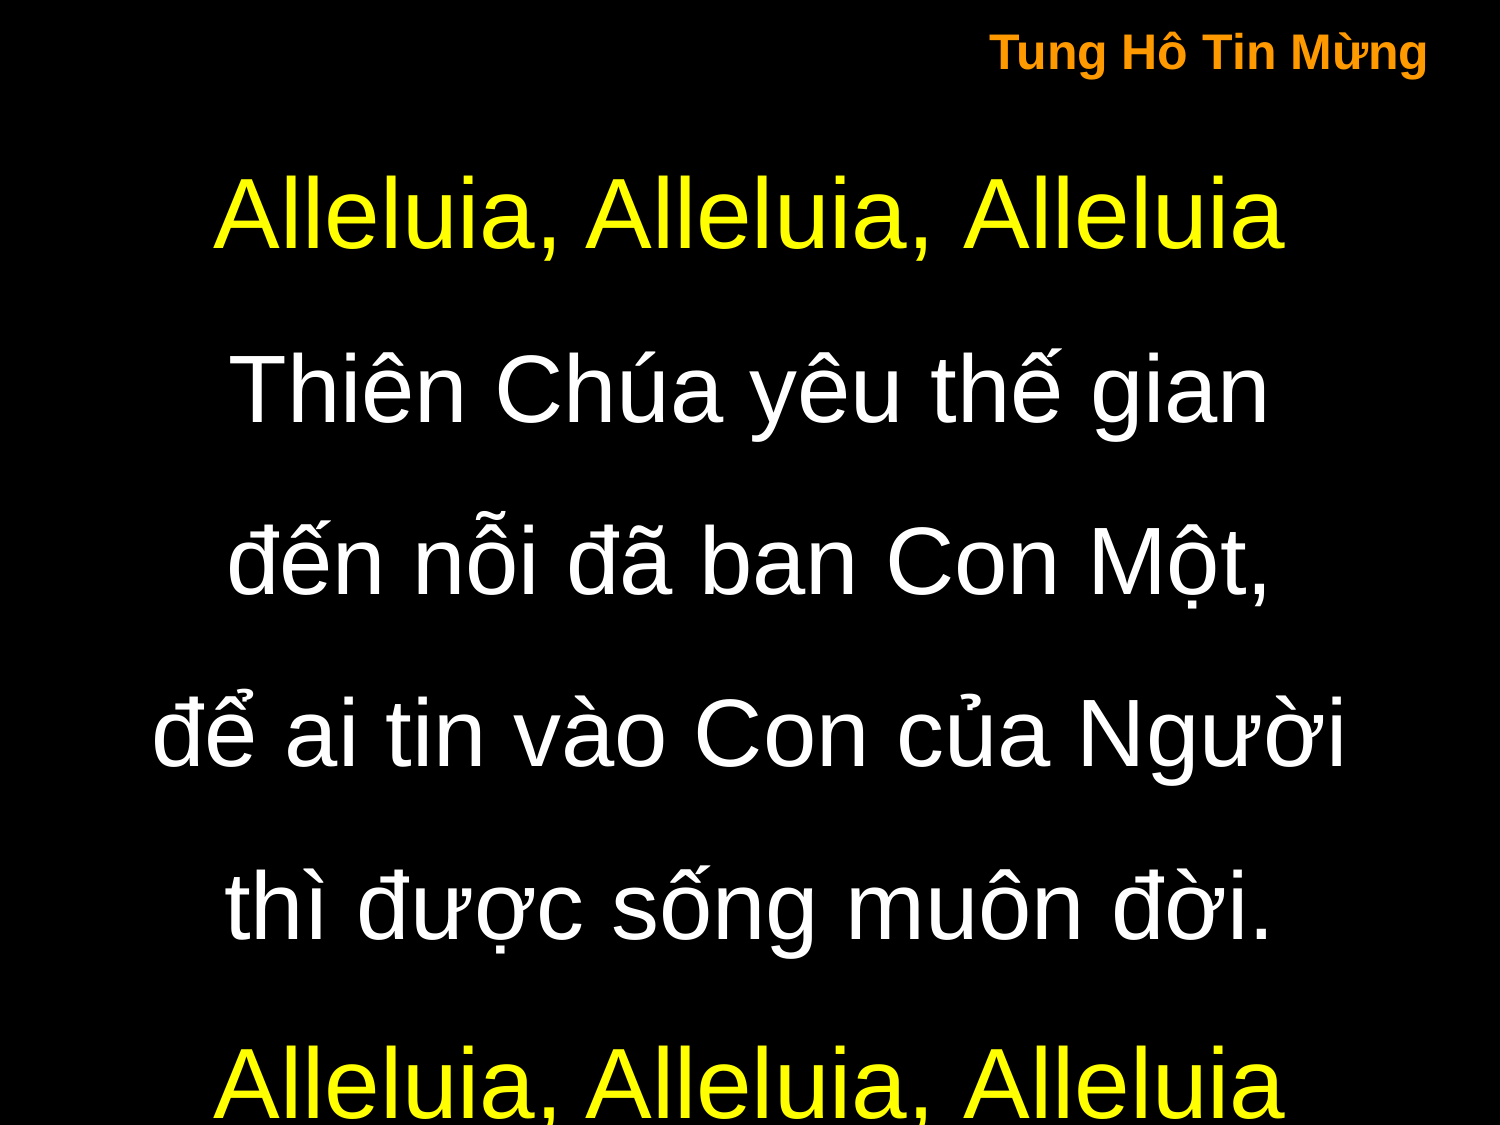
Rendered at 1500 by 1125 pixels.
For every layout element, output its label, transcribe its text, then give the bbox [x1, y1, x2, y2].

text_box Tung Hô Tin Mừng [974, 11, 1500, 81]
text_box Alleluia, Alleluia, Alleluia Thiên Chúa yêu thế gian đến nỗi đã ban Con Một, để ai tin vào Con của Người thì được sống muôn đời. Alleluia, Alleluia, Alleluia [0, 81, 1500, 1125]
